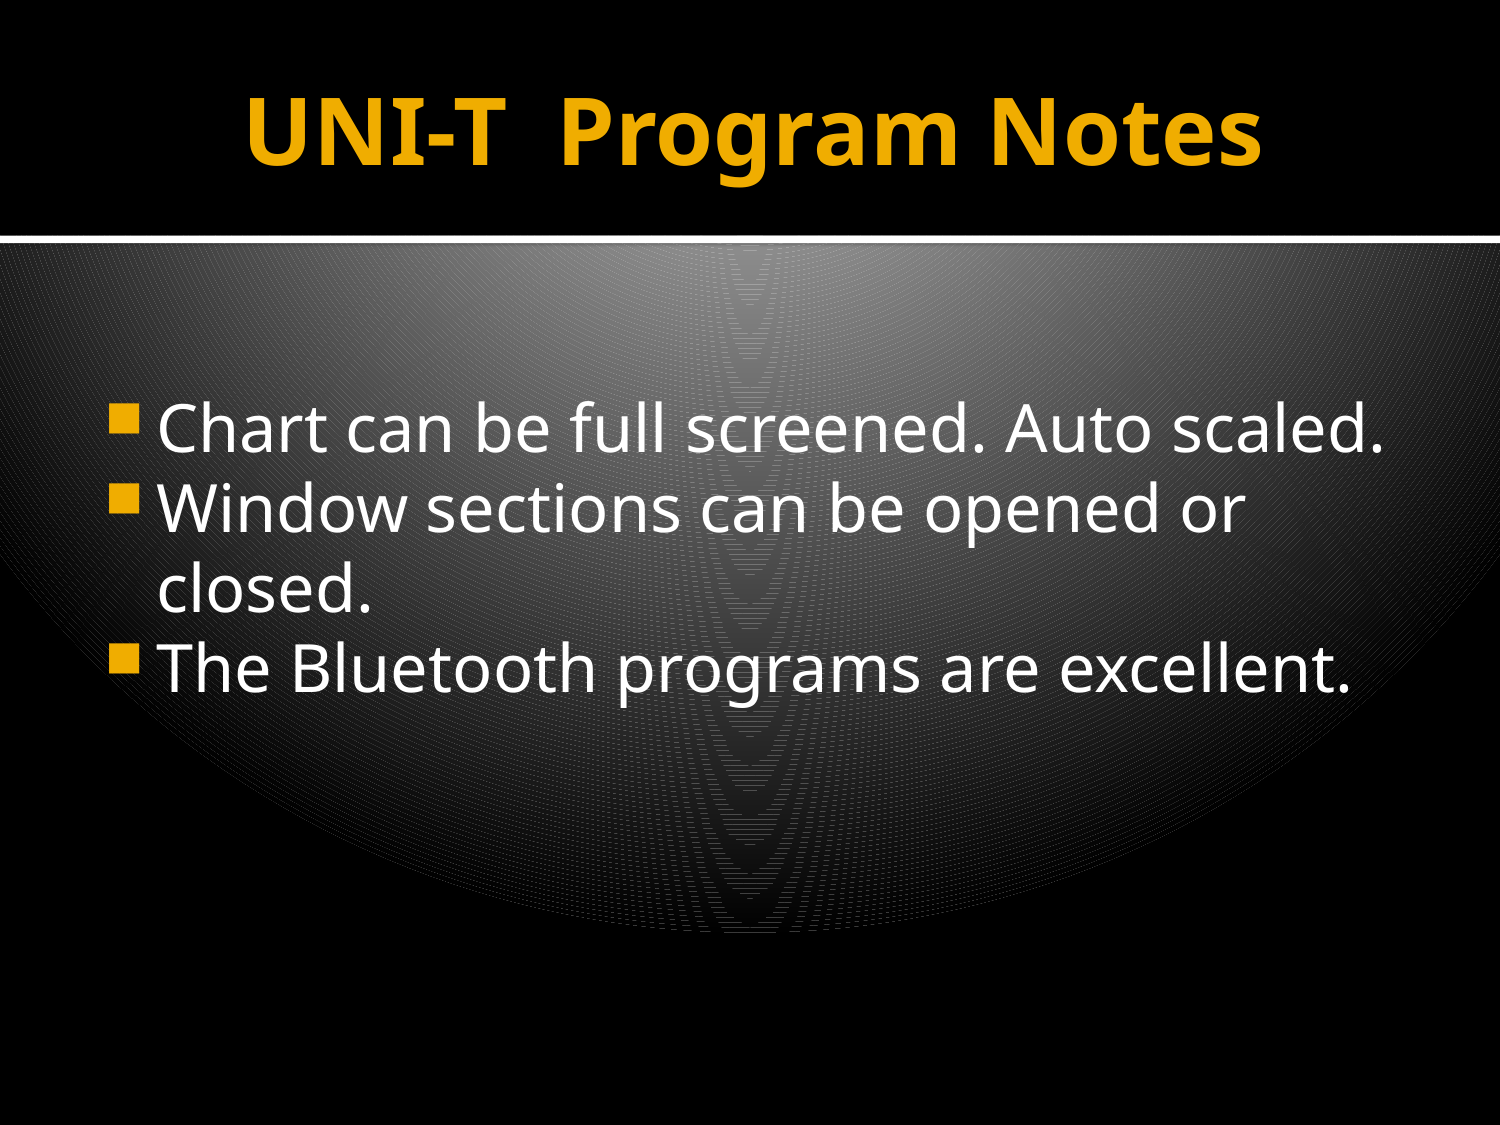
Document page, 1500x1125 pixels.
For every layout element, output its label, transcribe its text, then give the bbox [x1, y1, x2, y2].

title UNI-T Program Notes [75, 25, 1425, 231]
list Chart can be full screened. Auto scaled. Window sections can be opened or closed. The Bluetooth programs are excellent. [75, 291, 1425, 1050]
